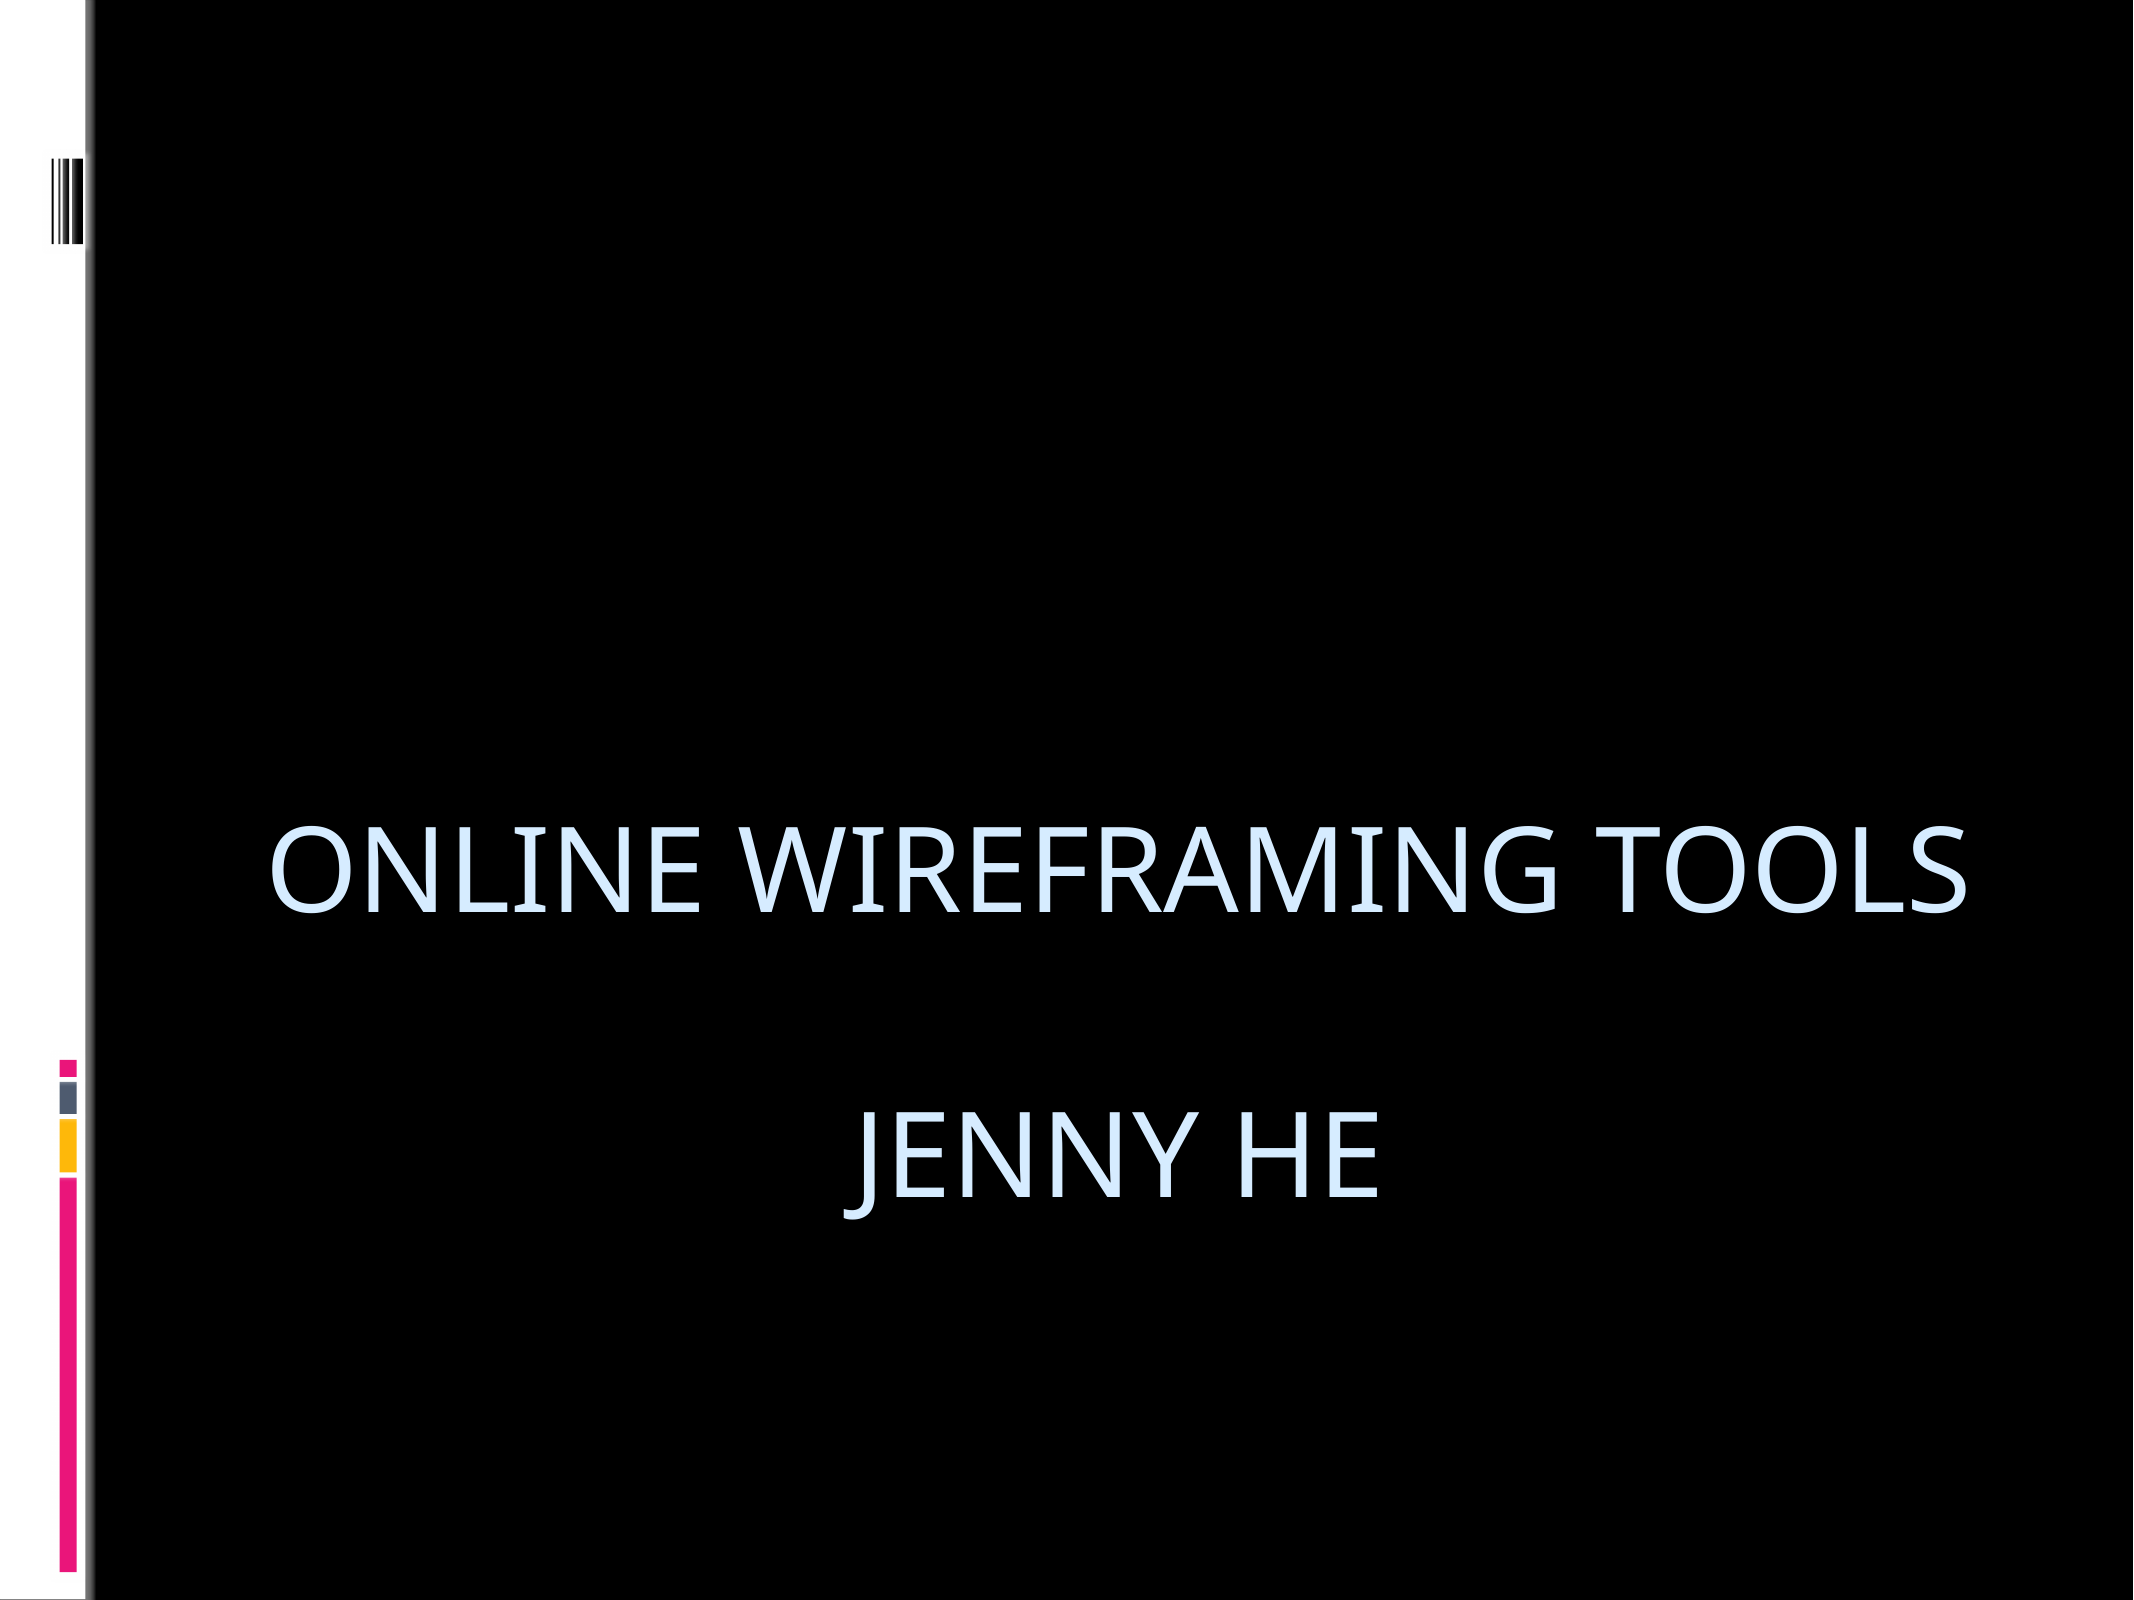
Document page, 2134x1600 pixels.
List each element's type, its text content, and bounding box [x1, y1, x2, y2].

title Online Wireframing Tools Jenny He [213, 782, 2027, 1244]
